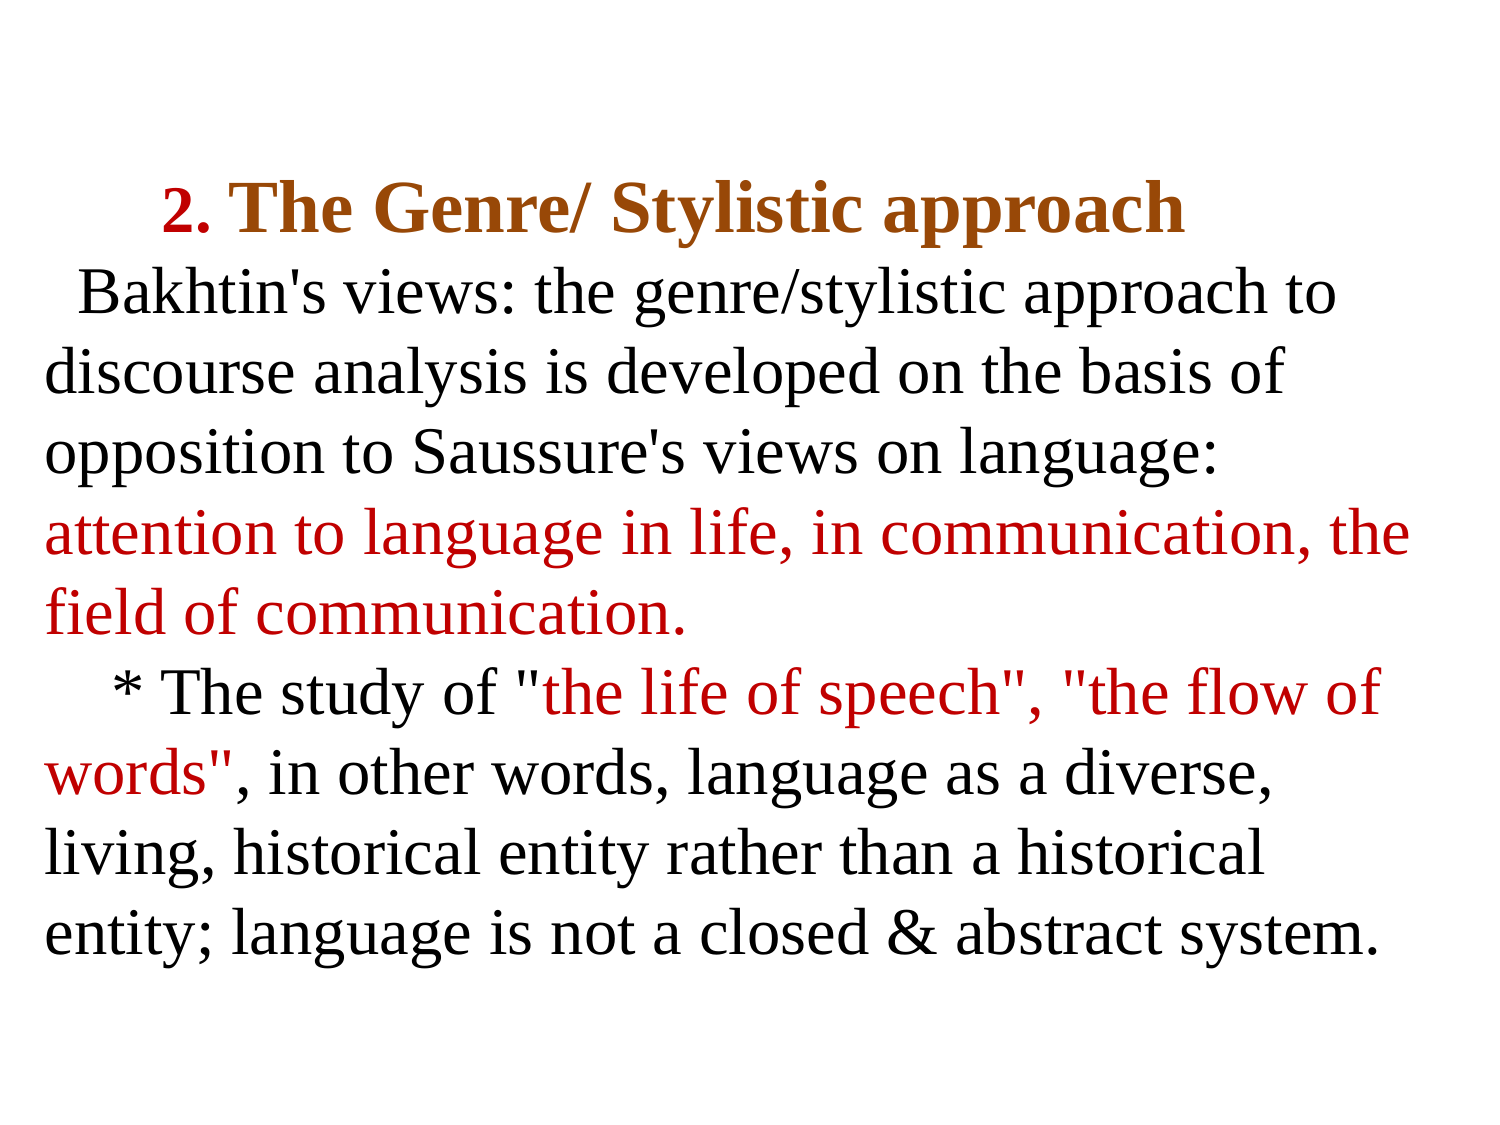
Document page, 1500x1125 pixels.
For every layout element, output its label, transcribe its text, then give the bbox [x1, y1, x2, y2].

title 2. The Genre/ Stylistic approach Bakhtin's views: the genre/stylistic approach to discourse analysis is developed on the basis of opposition to Saussure's views on language: attention to language in life, in communication, the field of communication. * The study of "the life of speech", "the flow of words", in other words, language as a diverse, living, historical entity rather than a historical entity; language is not a closed & abstract system. [29, 30, 1471, 1094]
